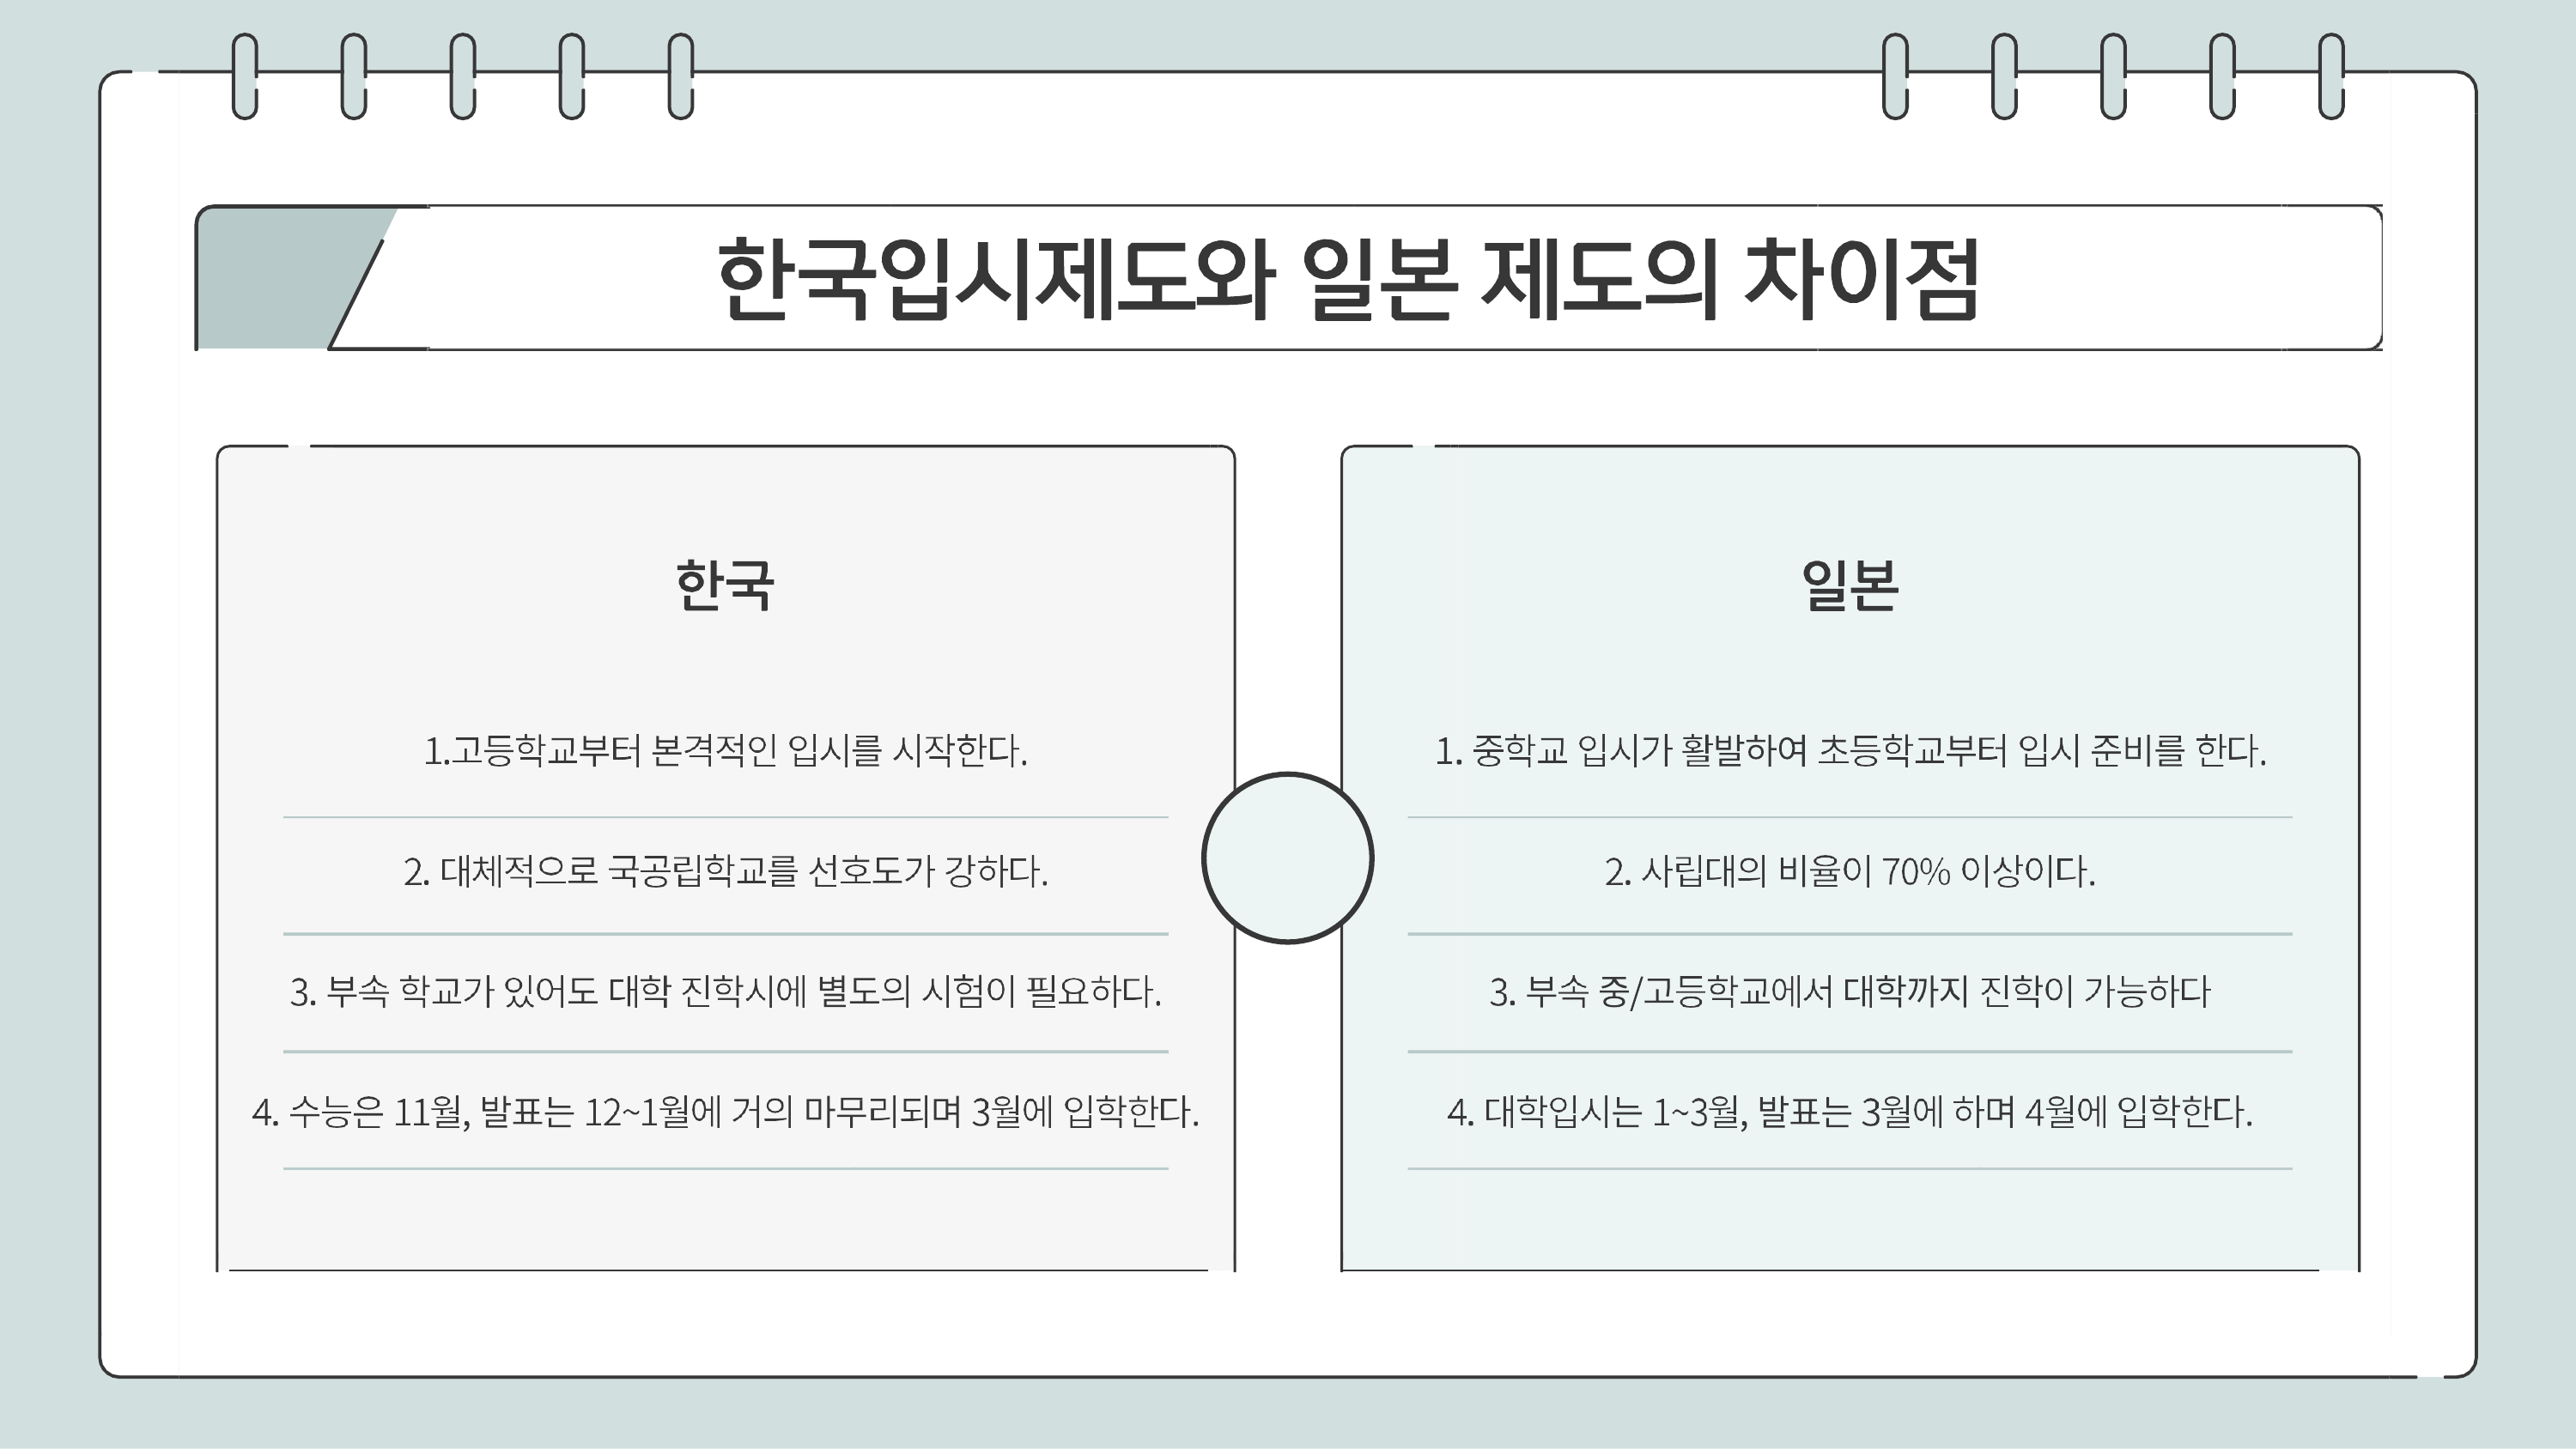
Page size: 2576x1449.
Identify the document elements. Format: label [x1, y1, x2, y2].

text_box [98, 32, 2479, 1379]
